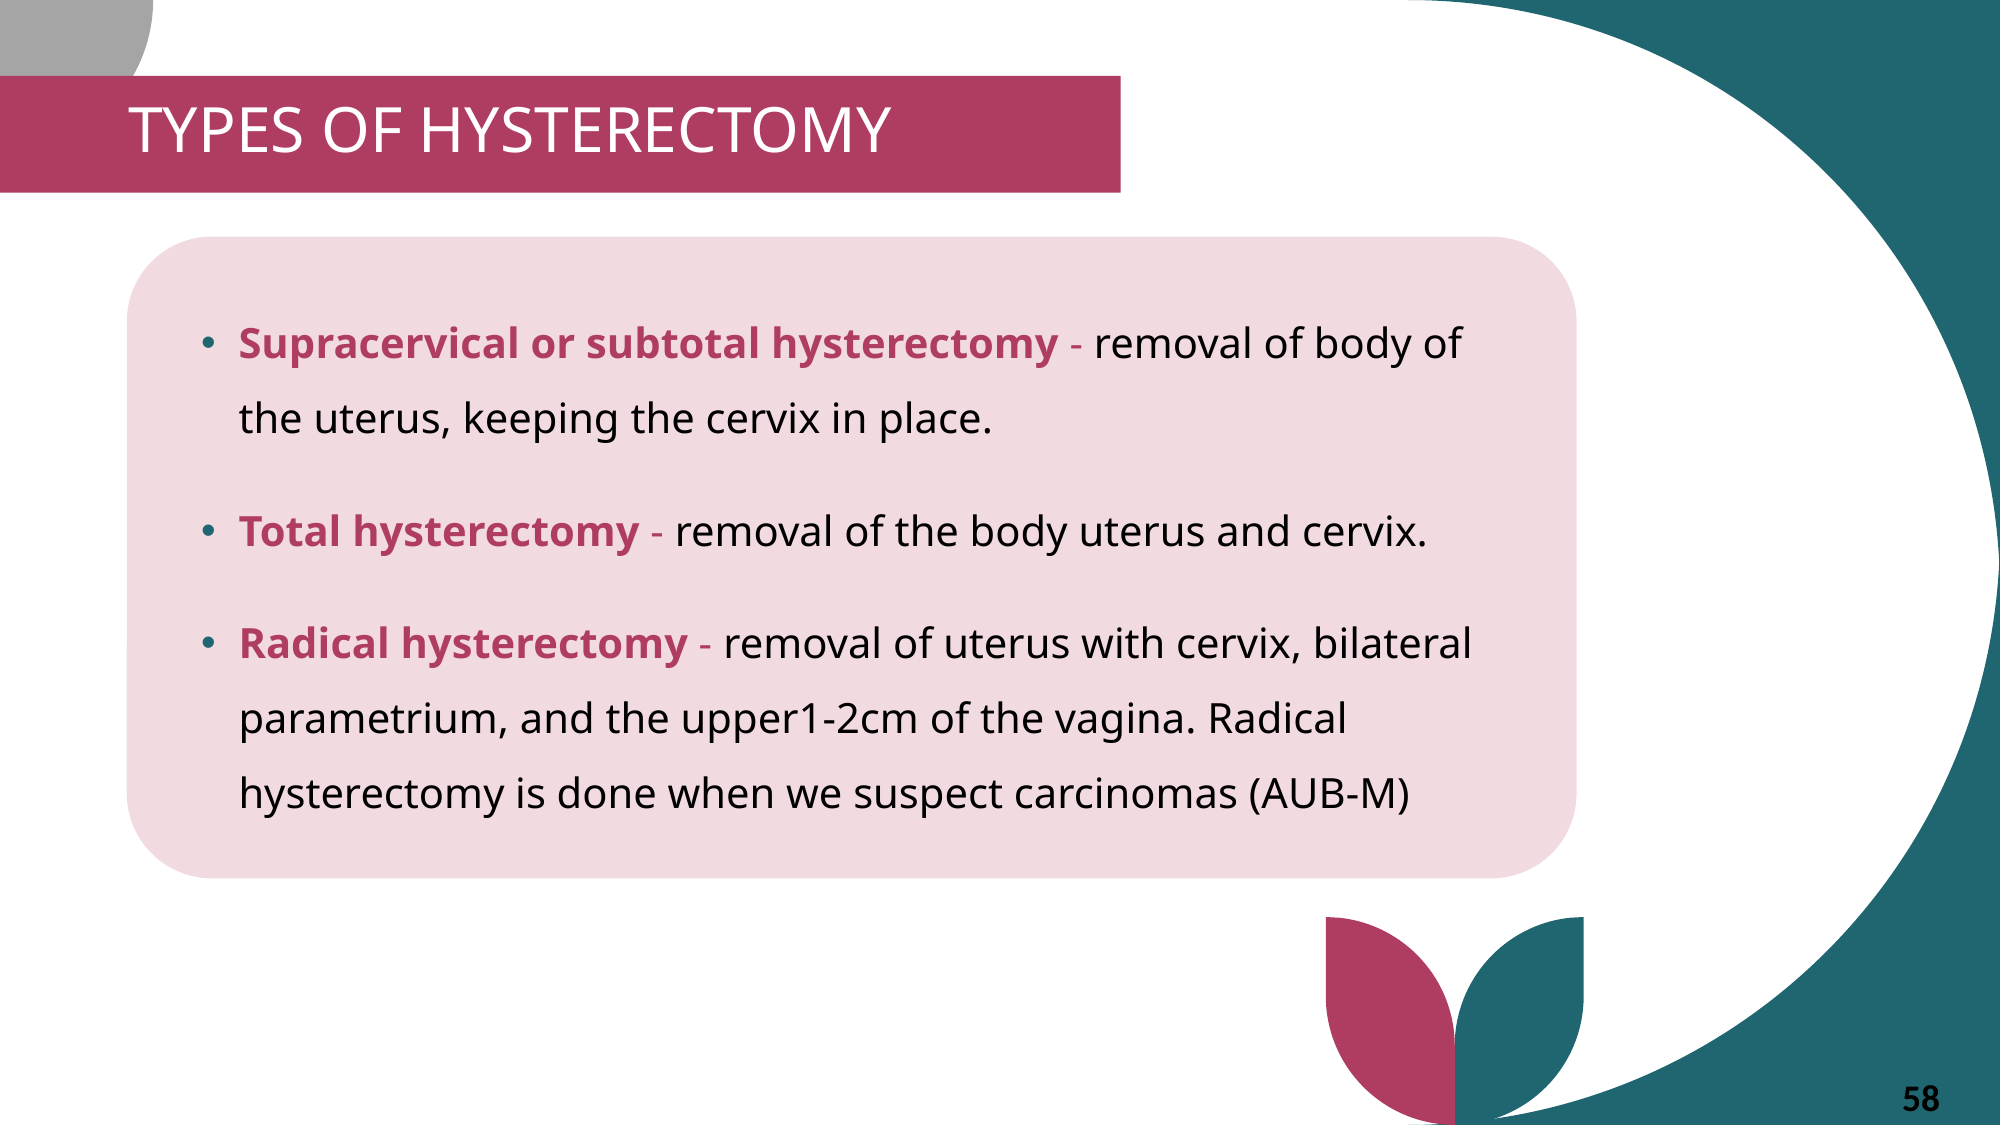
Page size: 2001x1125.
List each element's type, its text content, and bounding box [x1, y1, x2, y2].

title TYPES OF HYSTERECTOMY [113, 86, 1099, 179]
text_box [0, 75, 1122, 194]
text_box 58 [1808, 1071, 2000, 1125]
list Supracervical or subtotal hysterectomy - removal of body of the uterus, keeping the cervix in place. Total hysterectomy - removal of the body uterus and cervix. Radical hysterectomy - removal of uterus with cervix, bilateral parametrium, and the upper1-2cm of the vagina. Radical hysterectomy is done when we suspect carcinomas (AUB-M) [185, 284, 1500, 796]
text_box [125, 235, 1578, 880]
